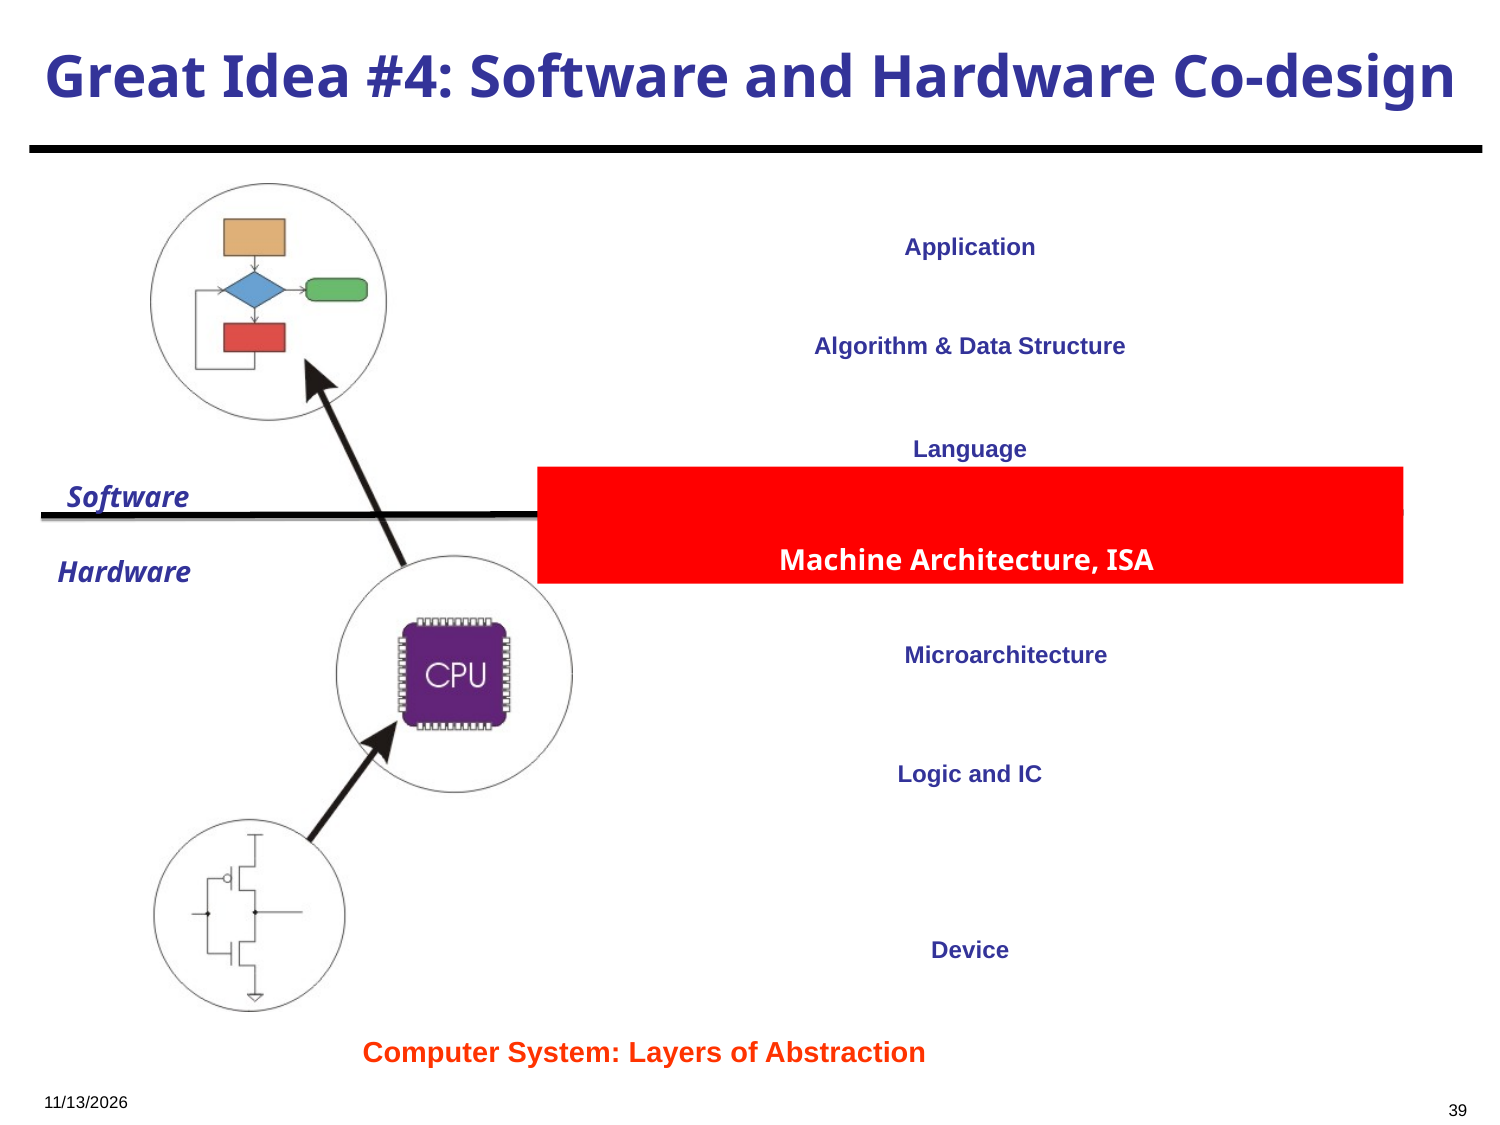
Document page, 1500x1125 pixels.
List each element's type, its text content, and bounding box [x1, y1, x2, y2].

text_box Machine Architecture, ISA [579, 466, 1404, 584]
text_box Algorithm & Data Structure [799, 294, 1142, 367]
slide_number 39 [1032, 1072, 1483, 1113]
text_box Device [916, 898, 1025, 971]
text_box Language [898, 398, 1043, 466]
text_box Application [889, 196, 1052, 268]
text_box [978, 950, 1009, 992]
text_box Logic and IC [882, 722, 1058, 795]
picture [150, 183, 574, 1012]
text_box Software [52, 437, 145, 512]
text_box Microarchitecture [889, 603, 1124, 676]
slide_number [29, 1072, 405, 1113]
text_box Hardware [42, 512, 145, 596]
text_box Computer System: Layers of Abstraction [347, 992, 1404, 1076]
title Great Idea #4: Software and Hardware Co-design [29, 11, 1480, 138]
